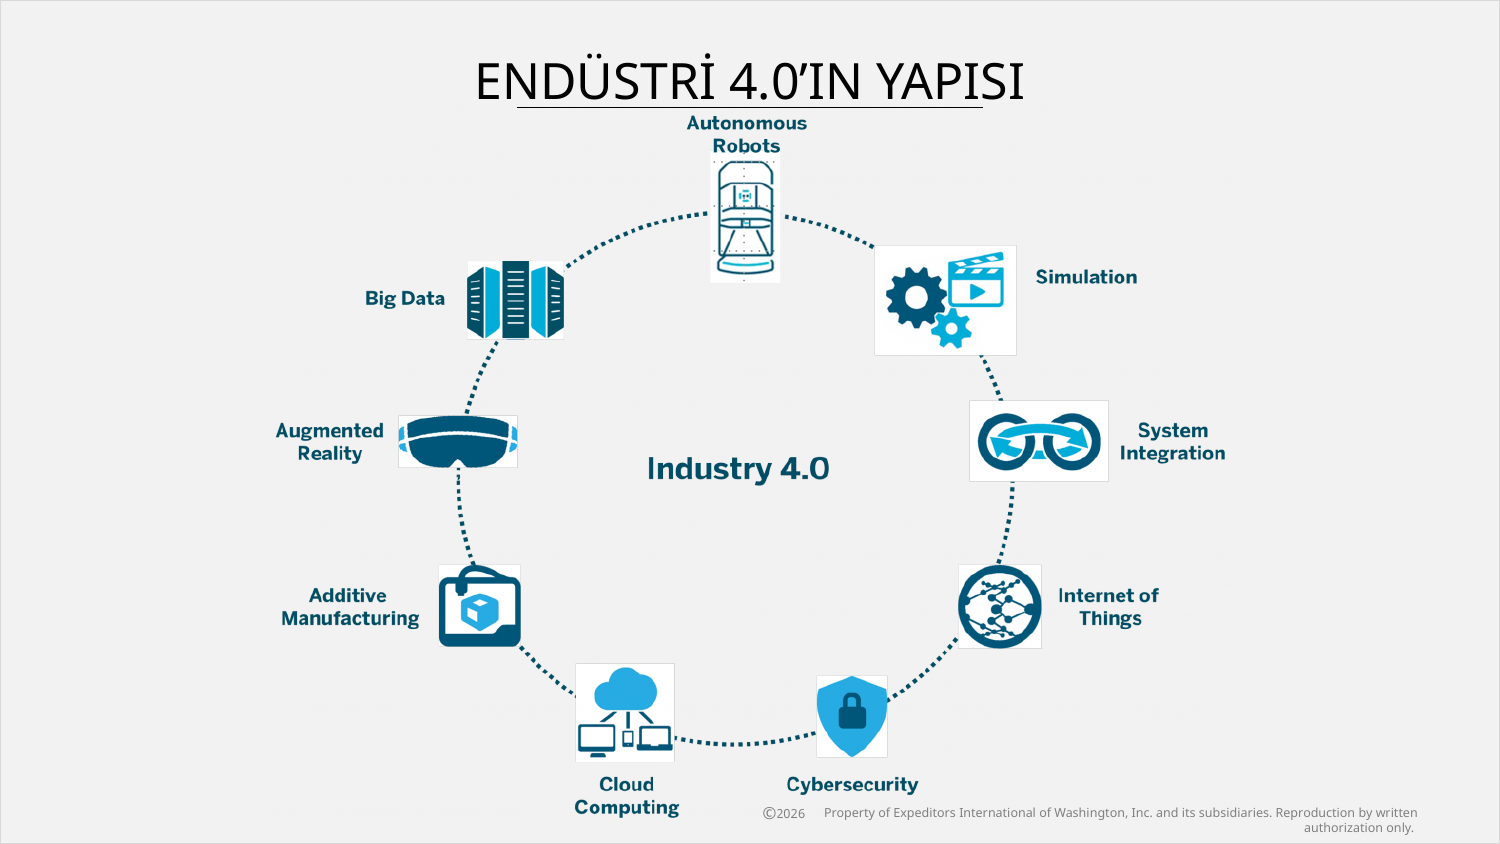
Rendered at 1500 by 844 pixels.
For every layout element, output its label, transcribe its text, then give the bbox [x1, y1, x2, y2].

list ENDÜSTRİ 4.0’ın yapısı [75, 42, 1425, 106]
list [263, 104, 1237, 829]
